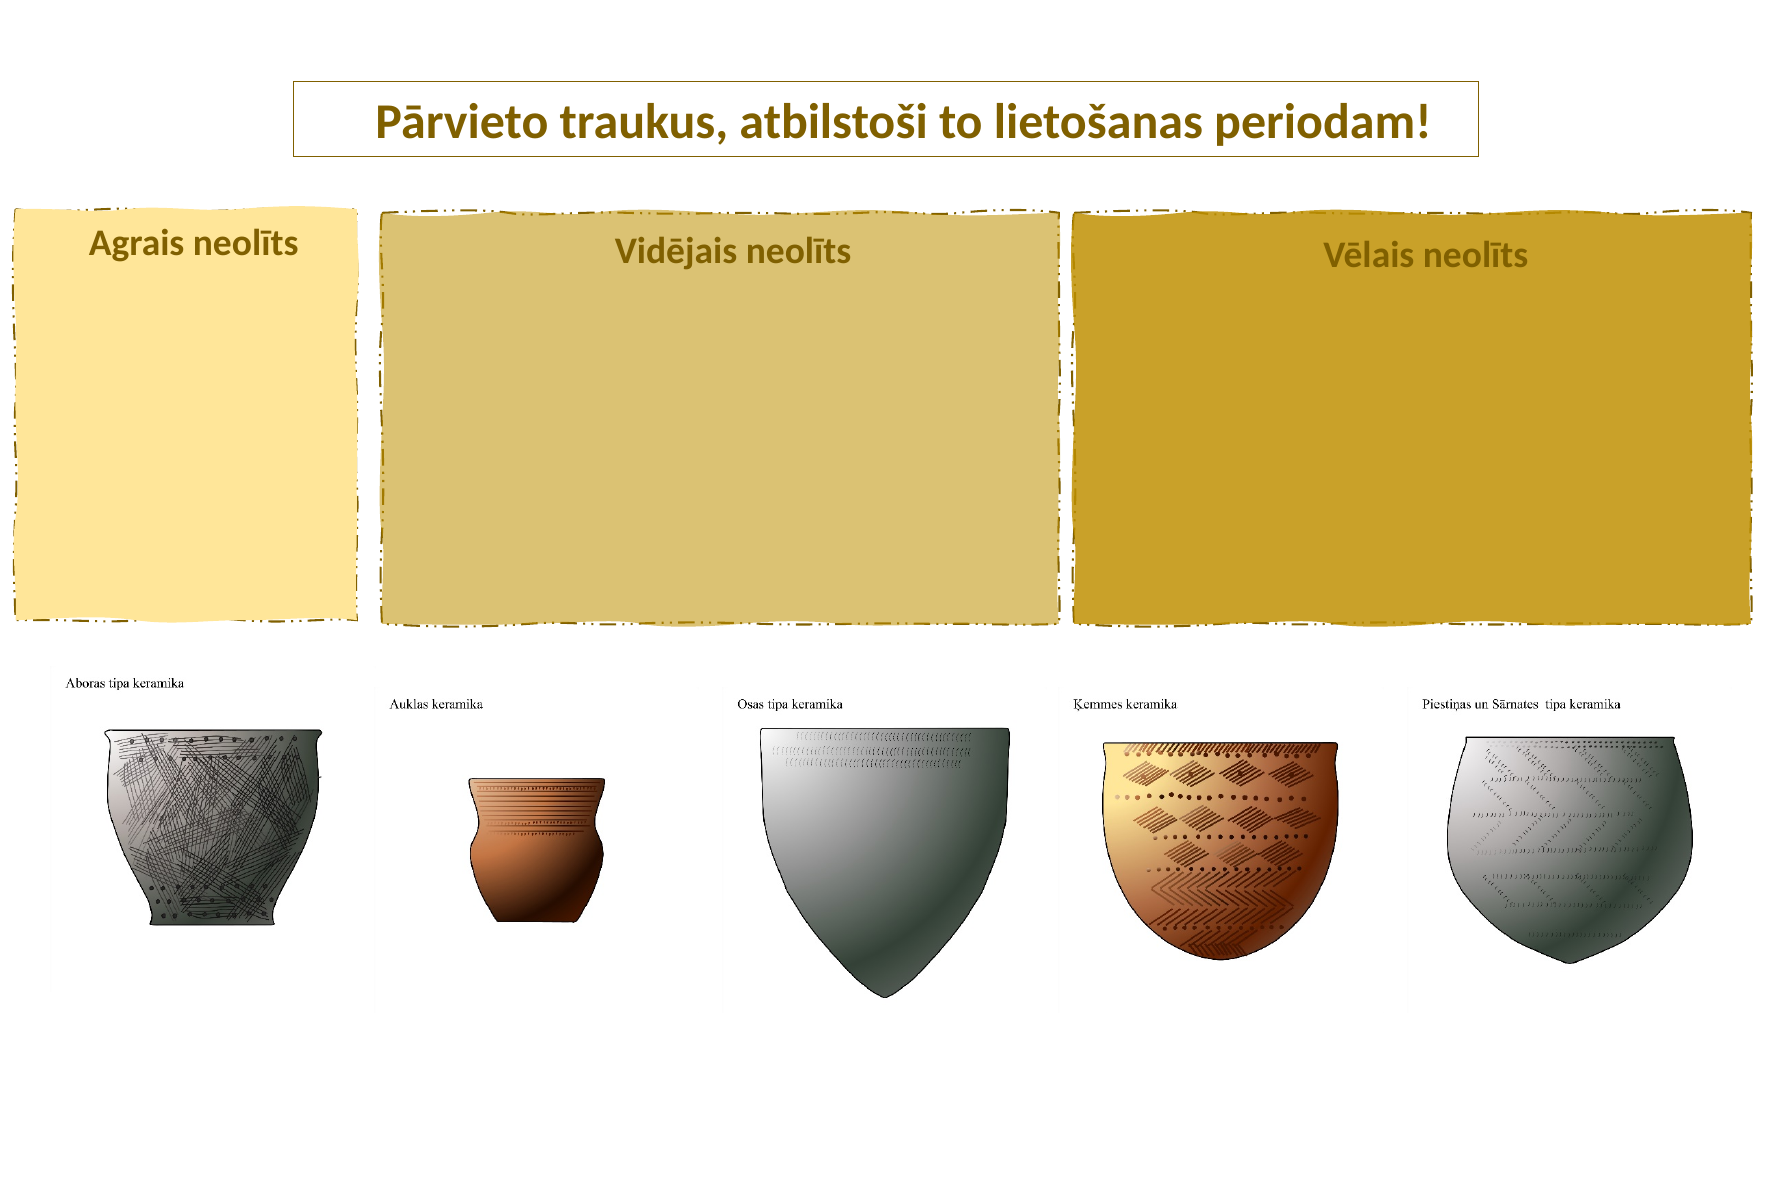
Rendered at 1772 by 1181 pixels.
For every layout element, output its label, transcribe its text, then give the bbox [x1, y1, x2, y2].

text_box Vēlais neolīts [1074, 222, 1772, 282]
text_box [378, 209, 1061, 628]
text_box [1072, 209, 1753, 222]
text_box [1070, 370, 1074, 388]
text_box [1009, 208, 1027, 212]
text_box [116, 206, 357, 210]
picture [1058, 687, 1384, 1013]
text_box [1701, 208, 1719, 212]
text_box Vidējais neolīts [381, 218, 1085, 279]
text_box [11, 208, 359, 623]
text_box Agrais neolīts [20, 210, 368, 271]
text_box Pārvieto traukus, atbilstoši to lietošanas periodam! [293, 81, 1479, 157]
picture [50, 666, 699, 1013]
picture [722, 687, 1047, 1013]
text_box [1071, 279, 1753, 628]
picture [1407, 687, 1732, 1013]
